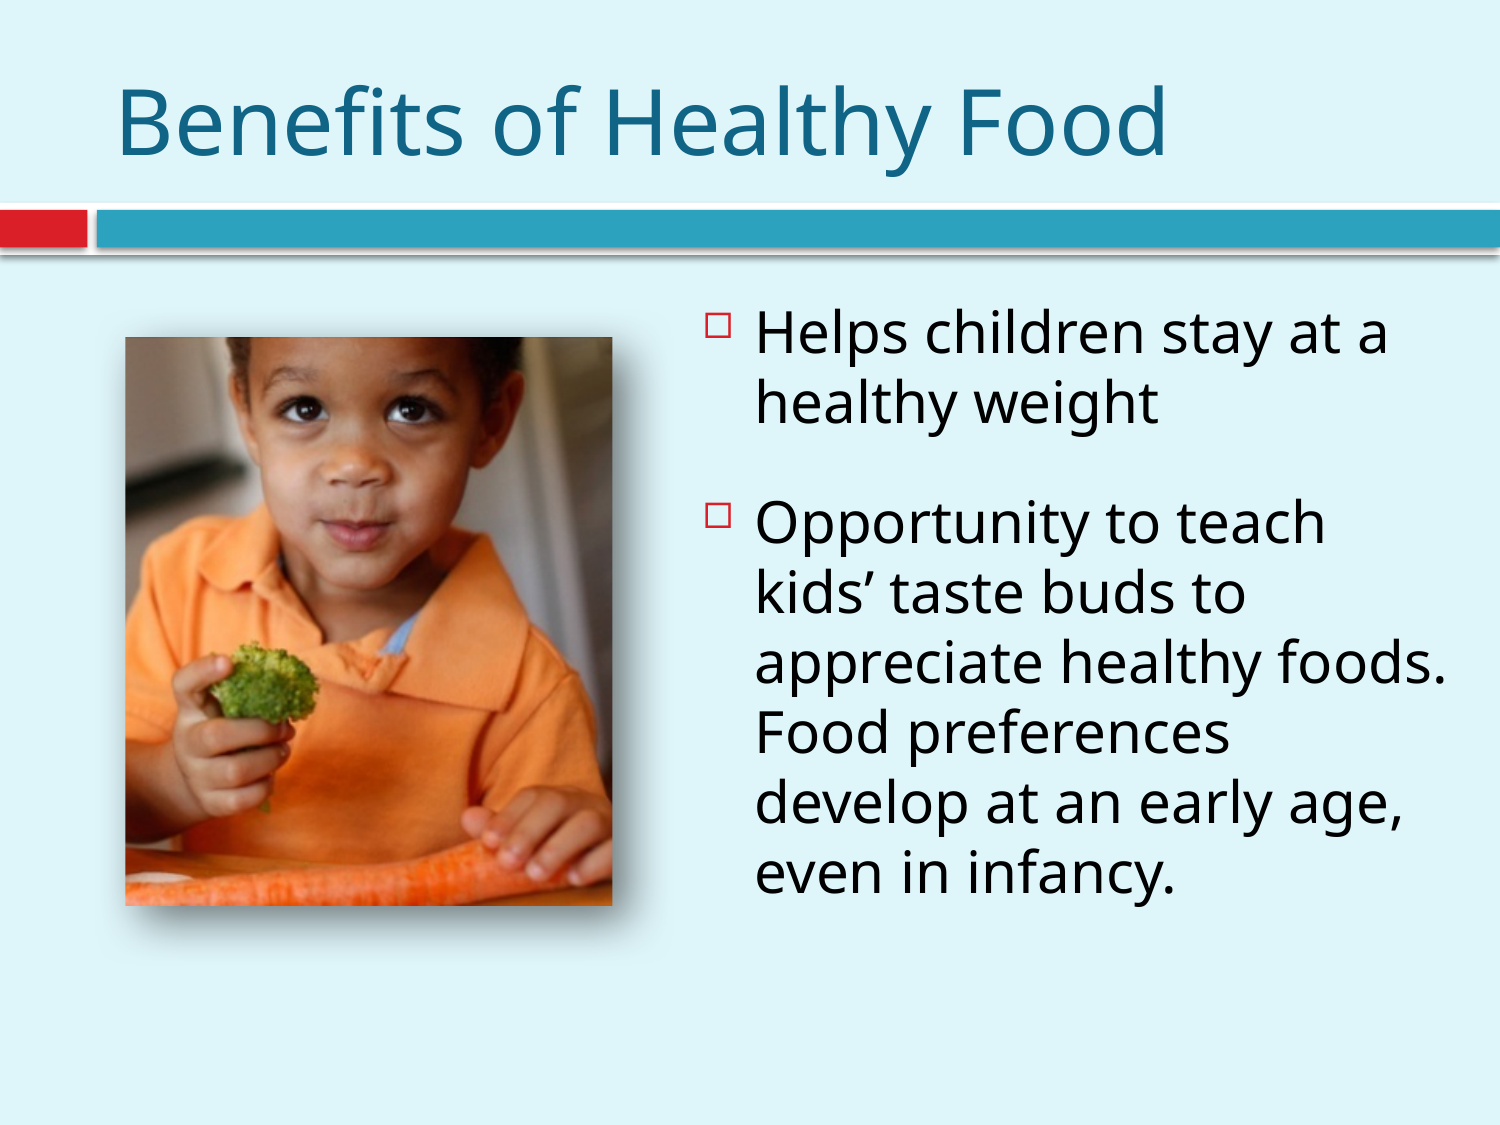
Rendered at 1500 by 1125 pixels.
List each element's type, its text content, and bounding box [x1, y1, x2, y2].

list Helps children stay at a healthy weight Opportunity to teach kids’ taste buds to appreciate healthy foods. Food preferences develop at an early age, even in infancy. [687, 287, 1476, 1026]
picture [125, 337, 613, 907]
title Benefits of Healthy Food [99, 37, 1438, 201]
